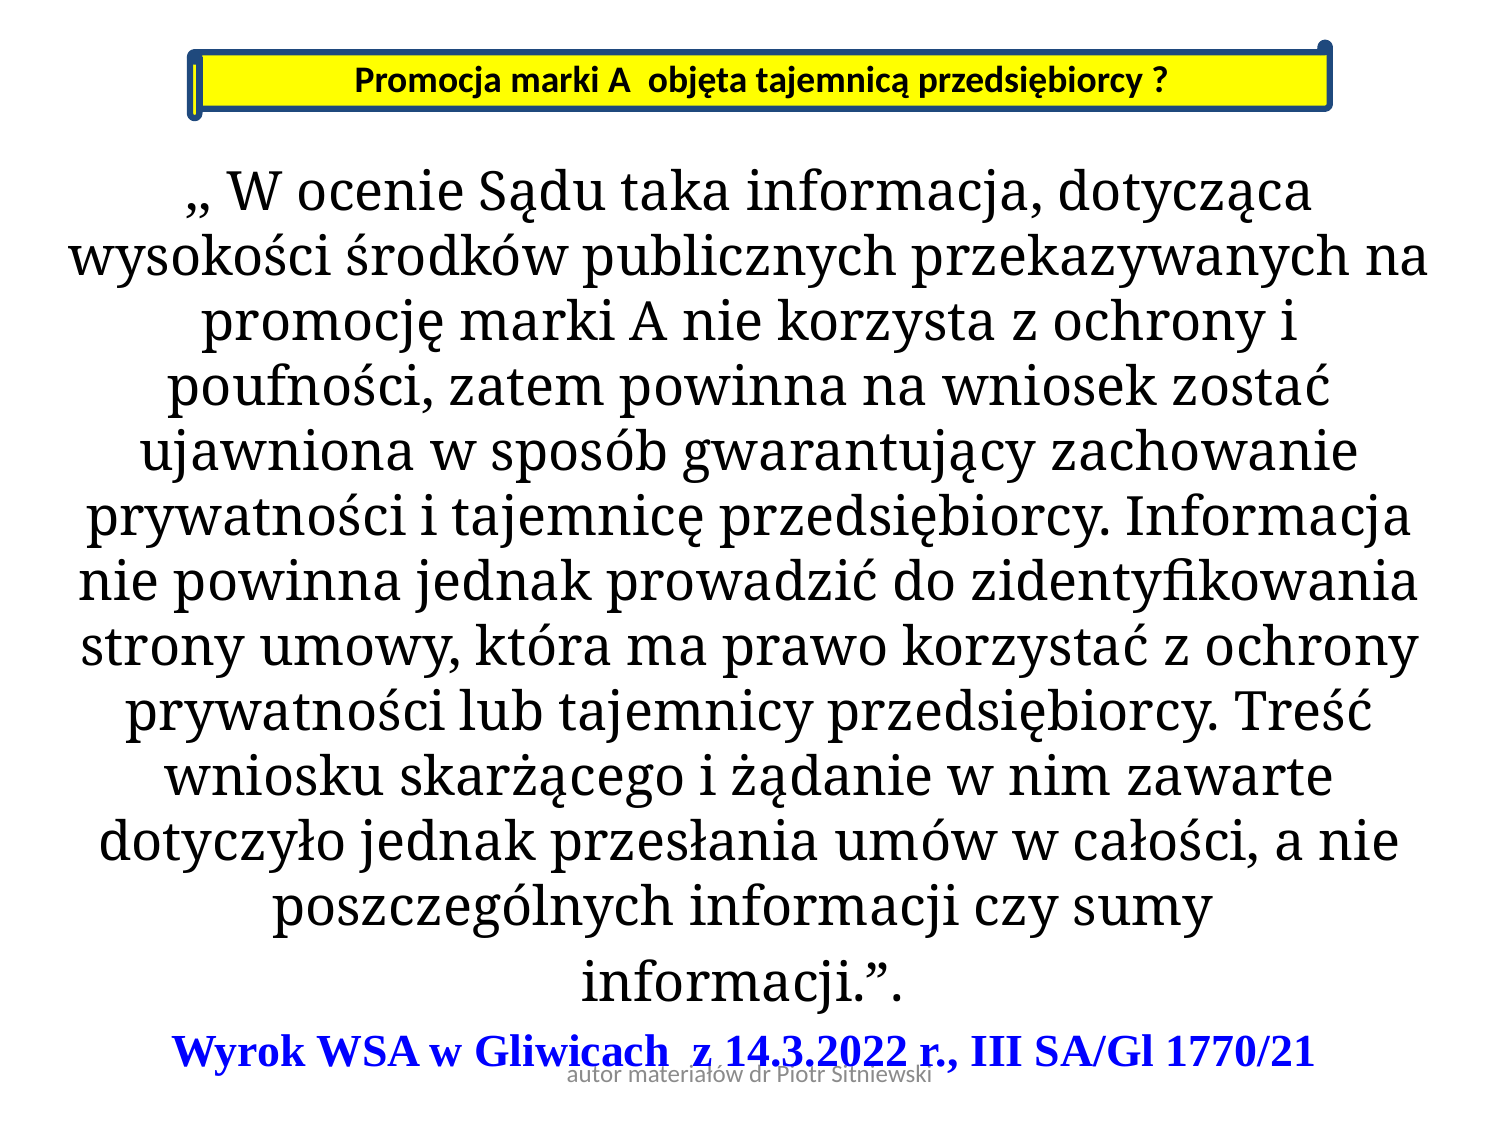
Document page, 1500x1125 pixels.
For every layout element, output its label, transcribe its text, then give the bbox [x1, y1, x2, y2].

list ,, W ocenie Sądu taka informacja, dotycząca wysokości środków publicznych przekazywanych na promocję marki A nie korzysta z ochrony i poufności, zatem powinna na wniosek zostać ujawniona w sposób gwarantujący zachowanie prywatności i tajemnicę przedsiębiorcy. Informacja nie powinna jednak prowadzić do zidentyfikowania strony umowy, która ma prawo korzystać z ochrony prywatności lub tajemnicy przedsiębiorcy. Treść wniosku skarżącego i żądanie w nim zawarte dotyczyło jednak przesłania umów w całości, a nie poszczególnych informacji czy sumy informacji.”. Wyrok WSA w Gliwicach z 14.3.2022 r., III SA/Gl 1770/21 [48, 149, 1452, 1024]
text_box Promocja marki A objęta tajemnicą przedsiębiorcy ? [187, 40, 1332, 121]
footer autor materiałów dr Piotr Sitniewski [512, 1042, 988, 1103]
